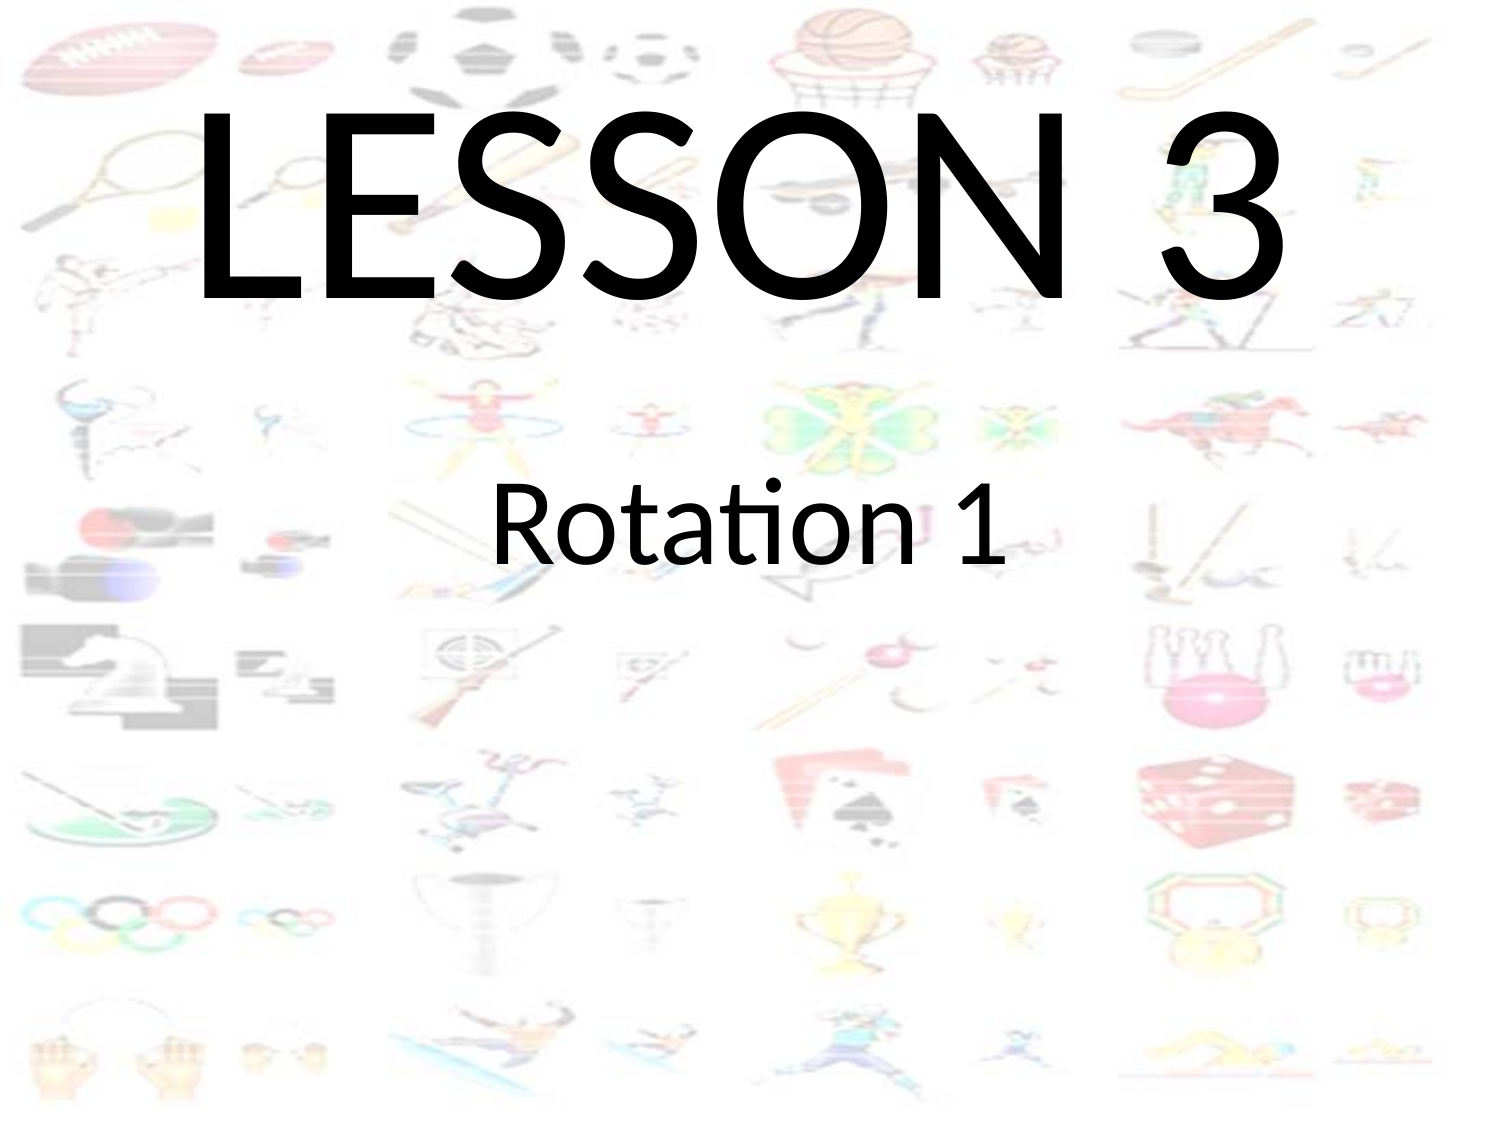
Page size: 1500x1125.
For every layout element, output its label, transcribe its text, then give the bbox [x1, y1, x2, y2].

title LESSON 3 [64, 90, 1415, 278]
text_box Rotation 1 [0, 420, 1500, 609]
picture [0, 609, 1500, 1125]
picture [0, 0, 1500, 420]
